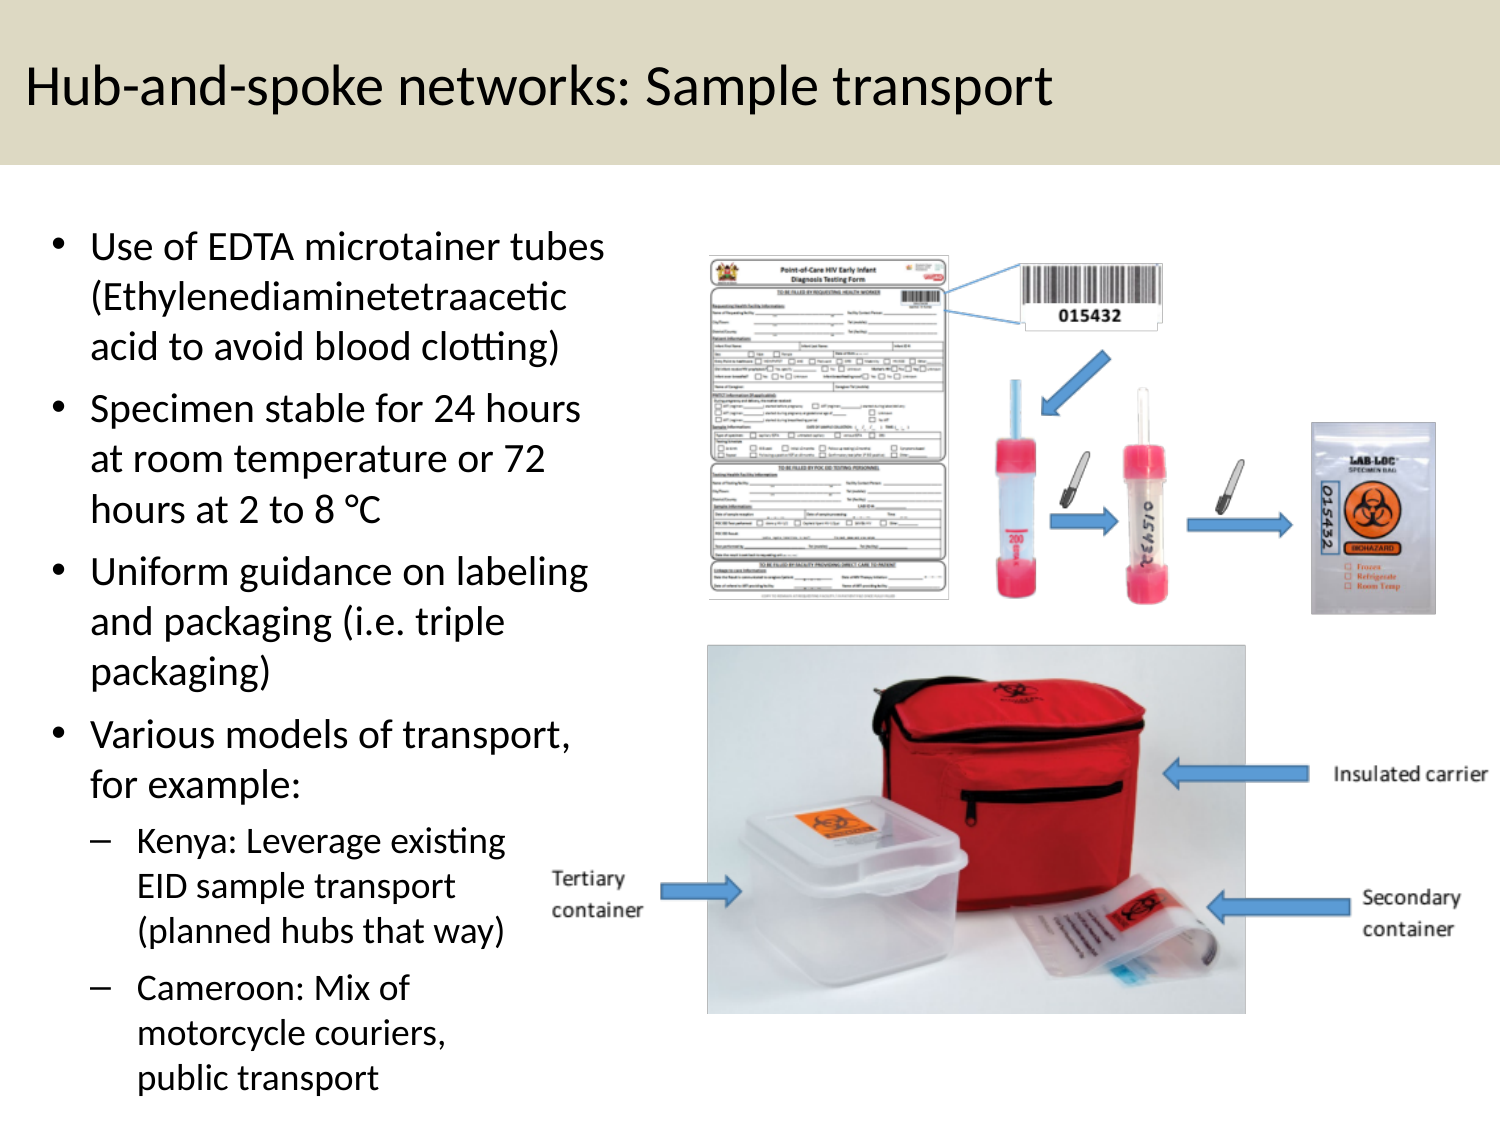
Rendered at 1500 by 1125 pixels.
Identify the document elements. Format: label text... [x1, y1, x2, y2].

picture [538, 216, 1500, 1014]
text_box Kenya: Leverage existing EID sample transport (planned hubs that way) Cameroon: Mix of motorcycle couriers, public transport [0, 808, 539, 1118]
text_box Use of EDTA microtainer tubes (Ethylenediaminetetraacetic acid to avoid blood clotting) Specimen stable for 24 hours at room temperature or 72 hours at 2 to 8 °C Uniform guidance on labeling and packaging (i.e. triple packaging) Various models of transport, for example: [36, 210, 624, 808]
title Hub-and-spoke networks: Sample transport [0, 0, 1500, 165]
